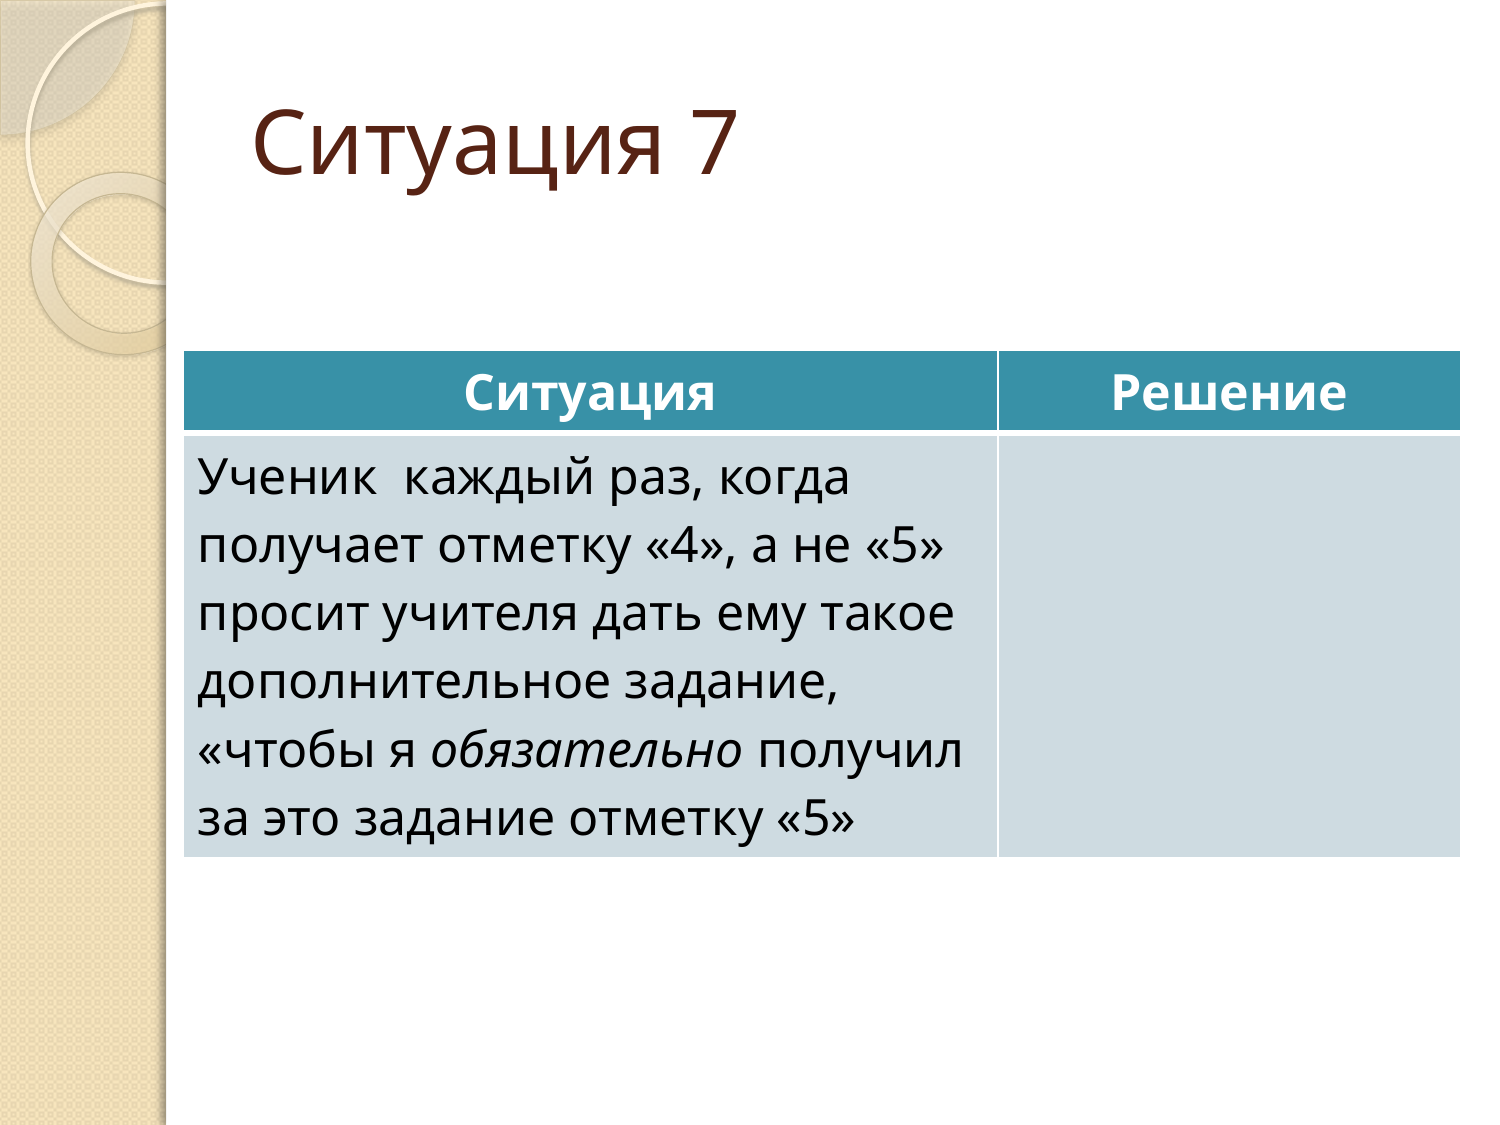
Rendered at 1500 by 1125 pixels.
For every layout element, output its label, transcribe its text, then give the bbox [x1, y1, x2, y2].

title Ситуация 7 [235, 45, 1466, 233]
table_header Ситуация [184, 351, 997, 430]
table_header Решение [999, 351, 1460, 430]
table_cell [999, 436, 1460, 857]
table_cell Ученик каждый раз, когда получает отметку «4», а не «5» просит учителя дать ему такое дополнительное задание, «чтобы я обязательно получил за это задание отметку «5» [184, 436, 997, 857]
